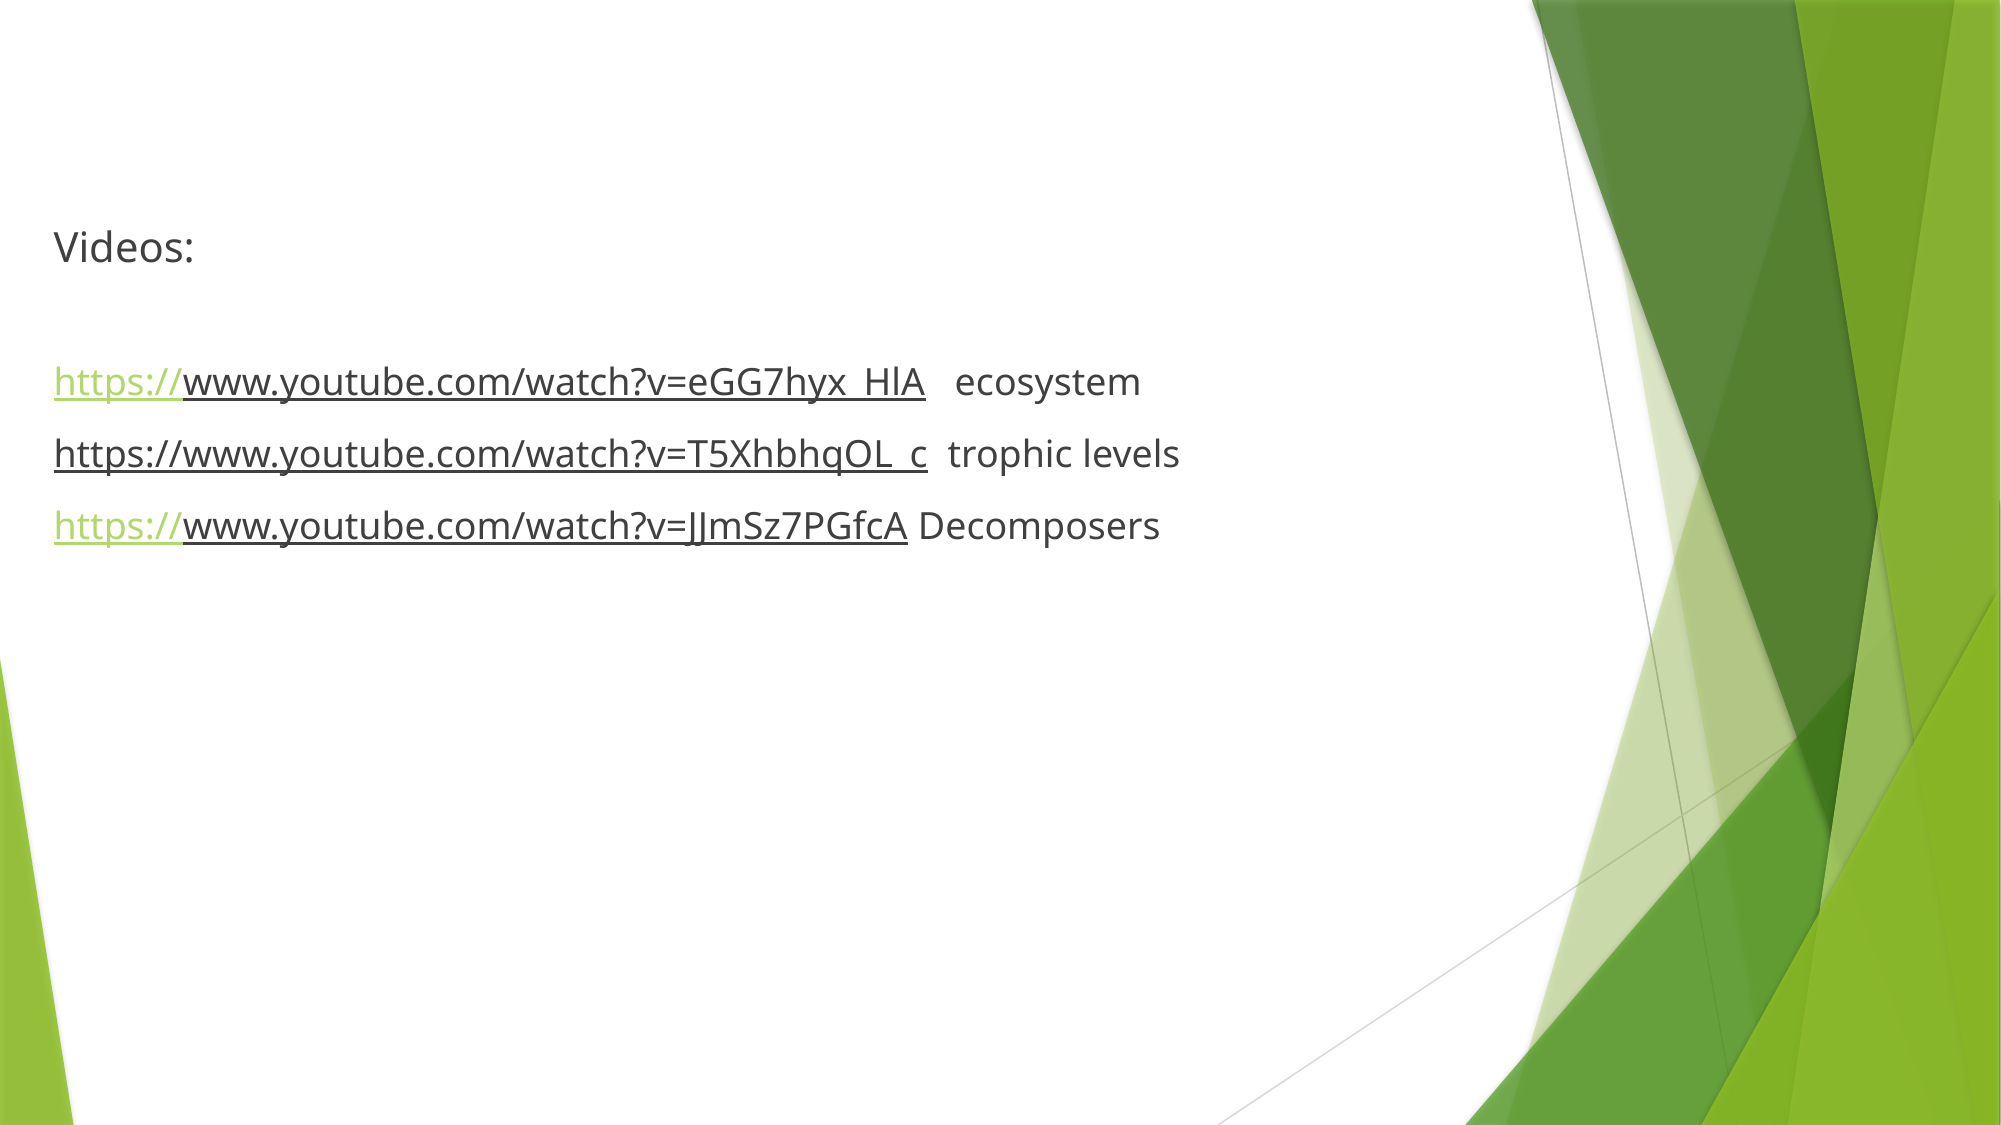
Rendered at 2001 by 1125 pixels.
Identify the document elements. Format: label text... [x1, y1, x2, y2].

list Videos: https://www.youtube.com/watch?v=eGG7hyx_HlA ecosystem https://www.youtube.com/watch?v=T5XhbhqOL_c trophic levels https://www.youtube.com/watch?v=JJmSz7PGfcA Decomposers [38, 147, 2000, 1014]
